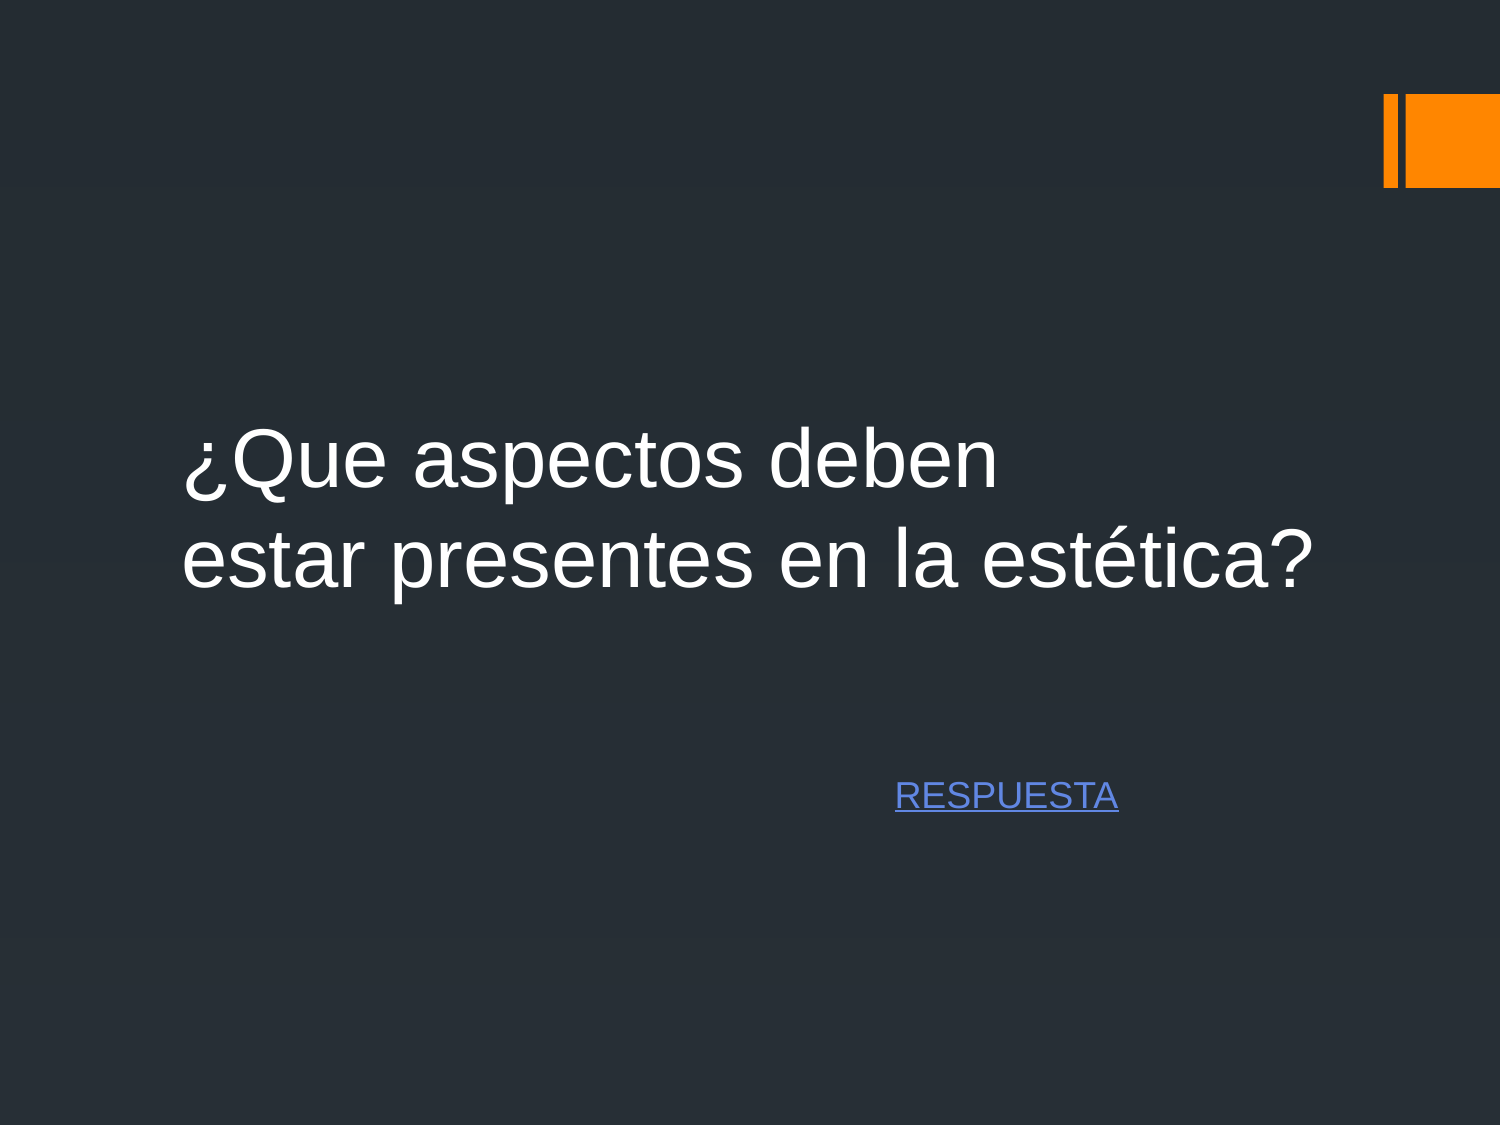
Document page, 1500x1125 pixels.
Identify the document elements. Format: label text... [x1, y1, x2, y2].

text_box ¿Que aspectos deben estar presentes en la estética? [166, 397, 1331, 612]
text_box RESPUESTA [879, 763, 1341, 823]
